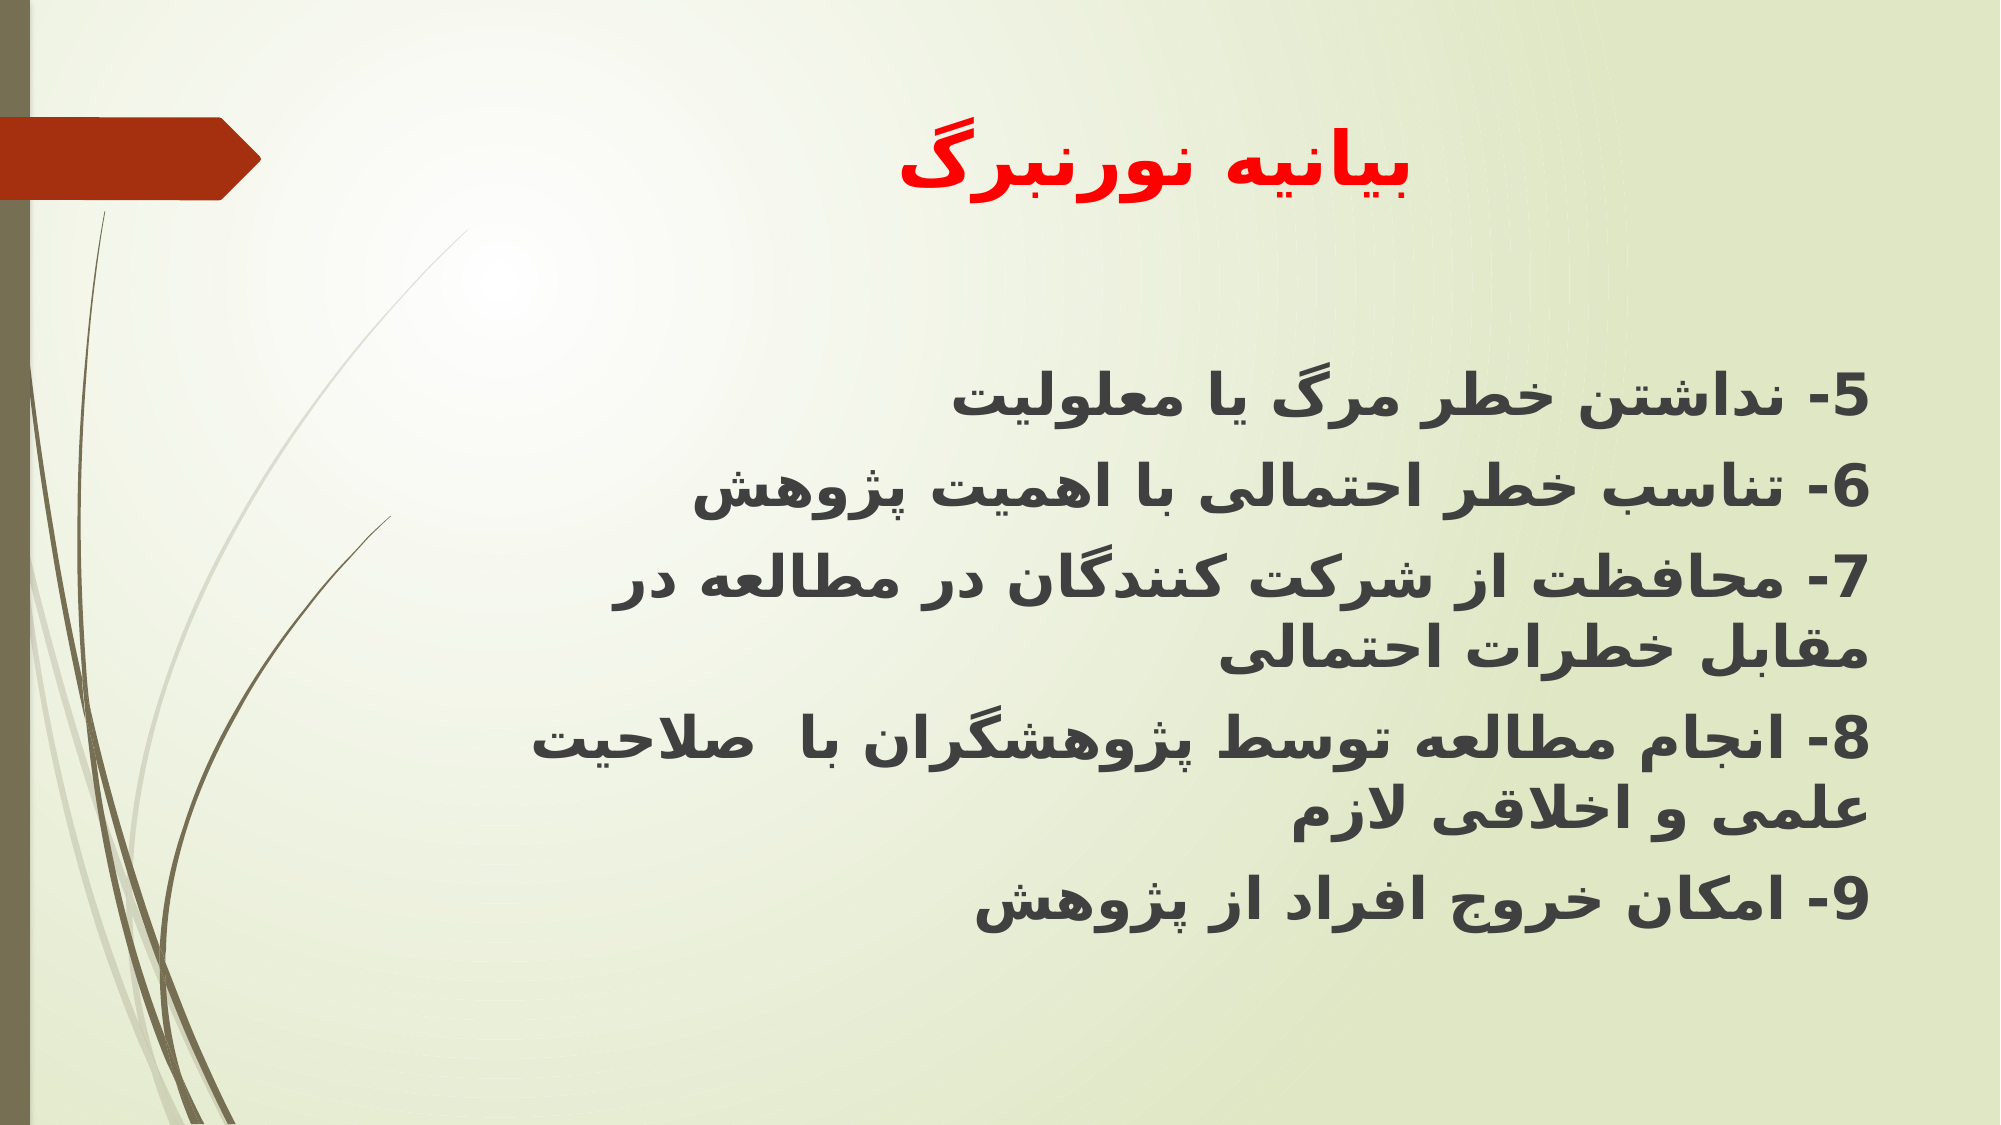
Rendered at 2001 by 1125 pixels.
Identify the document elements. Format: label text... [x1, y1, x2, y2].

title بيانيه نورنبرگ [425, 102, 1888, 313]
list 5- نداشتن خطر مرگ یا معلولیت 6- تناسب خطر احتمالی با اهمیت پژوهش 7- محافظت از شرکت کنندگان در مطالعه در مقابل خطرات احتمالی 8- انجام مطالعه توسط پژوهشگران با صلاحیت علمی و اخلاقی لازم 9- امکان خروج افراد از پژوهش [424, 350, 1888, 970]
